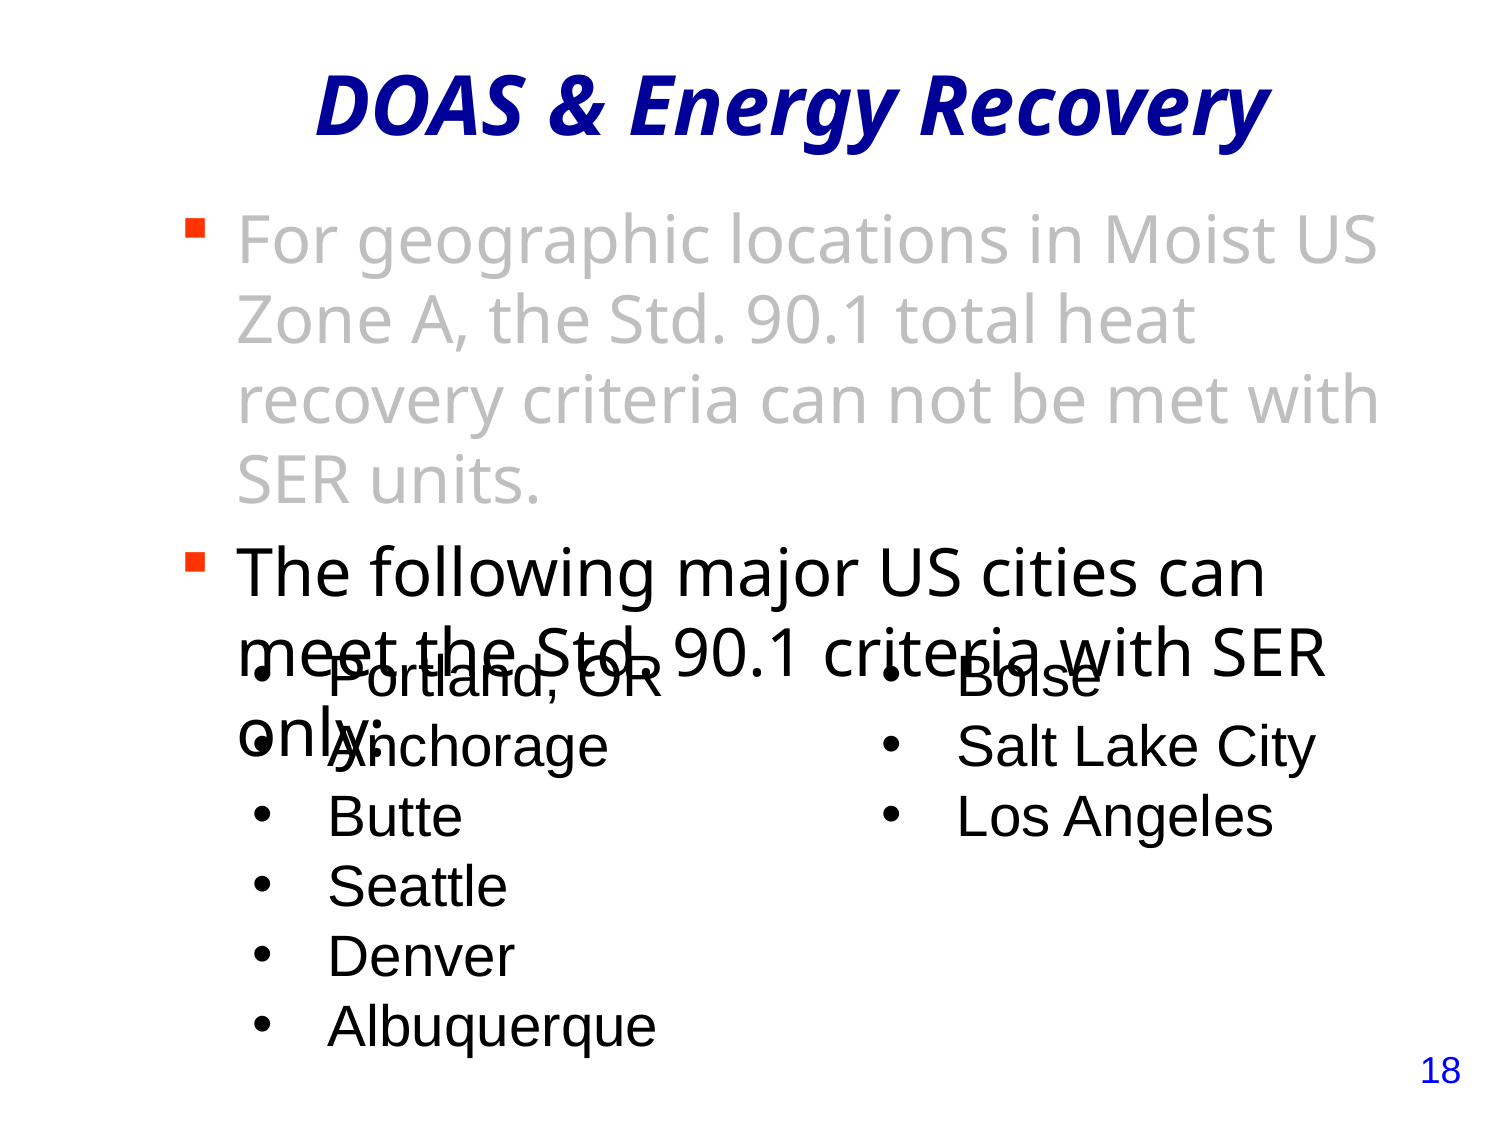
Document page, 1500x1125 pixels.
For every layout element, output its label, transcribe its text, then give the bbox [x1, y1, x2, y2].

title DOAS & Energy Recovery [165, 44, 1419, 187]
list For geographic locations in Moist US Zone A, the Std. 90.1 total heat recovery criteria can not be met with SER units. The following major US cities can meet the Std. 90.1 criteria with SER only: [165, 189, 1441, 619]
text_box Portland, OR Anchorage Butte Seattle Denver Albuquerque Boise Salt Lake City Los Angeles [162, 631, 1451, 1125]
